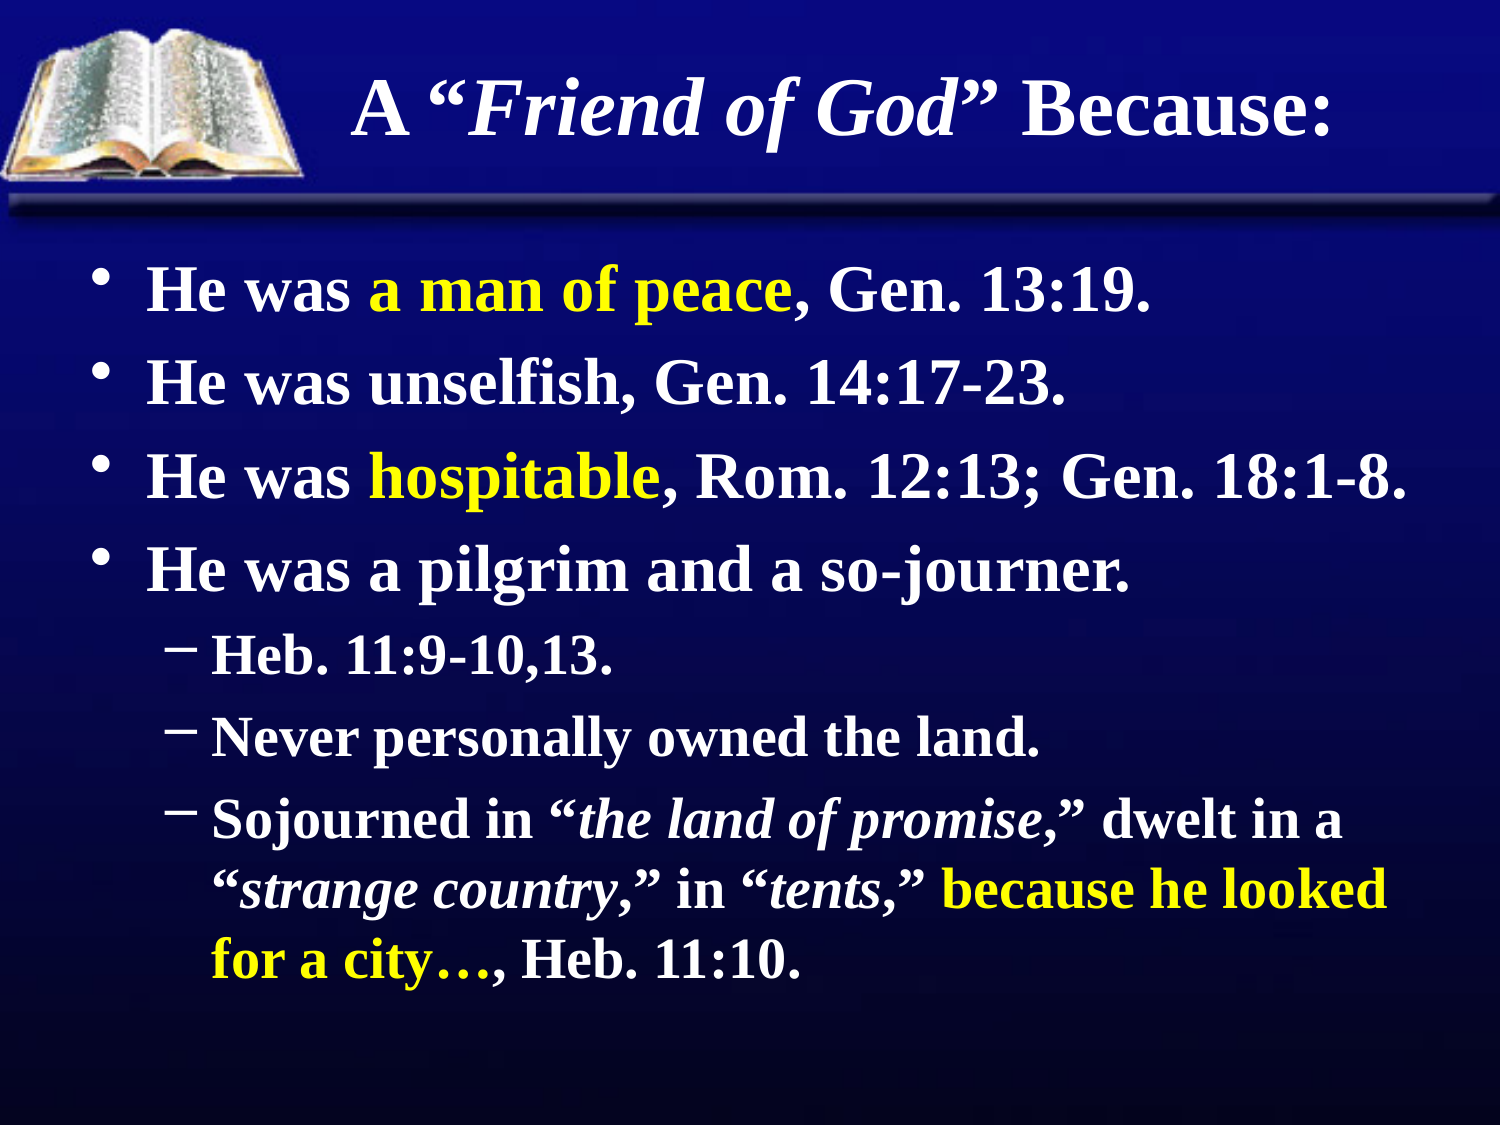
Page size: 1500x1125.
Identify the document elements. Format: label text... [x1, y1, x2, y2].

title A “Friend of God” Because: [75, 45, 1425, 233]
picture [0, 0, 1500, 1125]
list He was a man of peace, Gen. 13:19. He was unselfish, Gen. 14:17-23. He was hospitable, Rom. 12:13; Gen. 18:1-8. He was a pilgrim and a so-journer. Heb. 11:9-10,13. Never personally owned the land. Sojourned in “the land of promise,” dwelt in a “strange country,” in “tents,” because he looked for a city…, Heb. 11:10. [75, 237, 1425, 1005]
